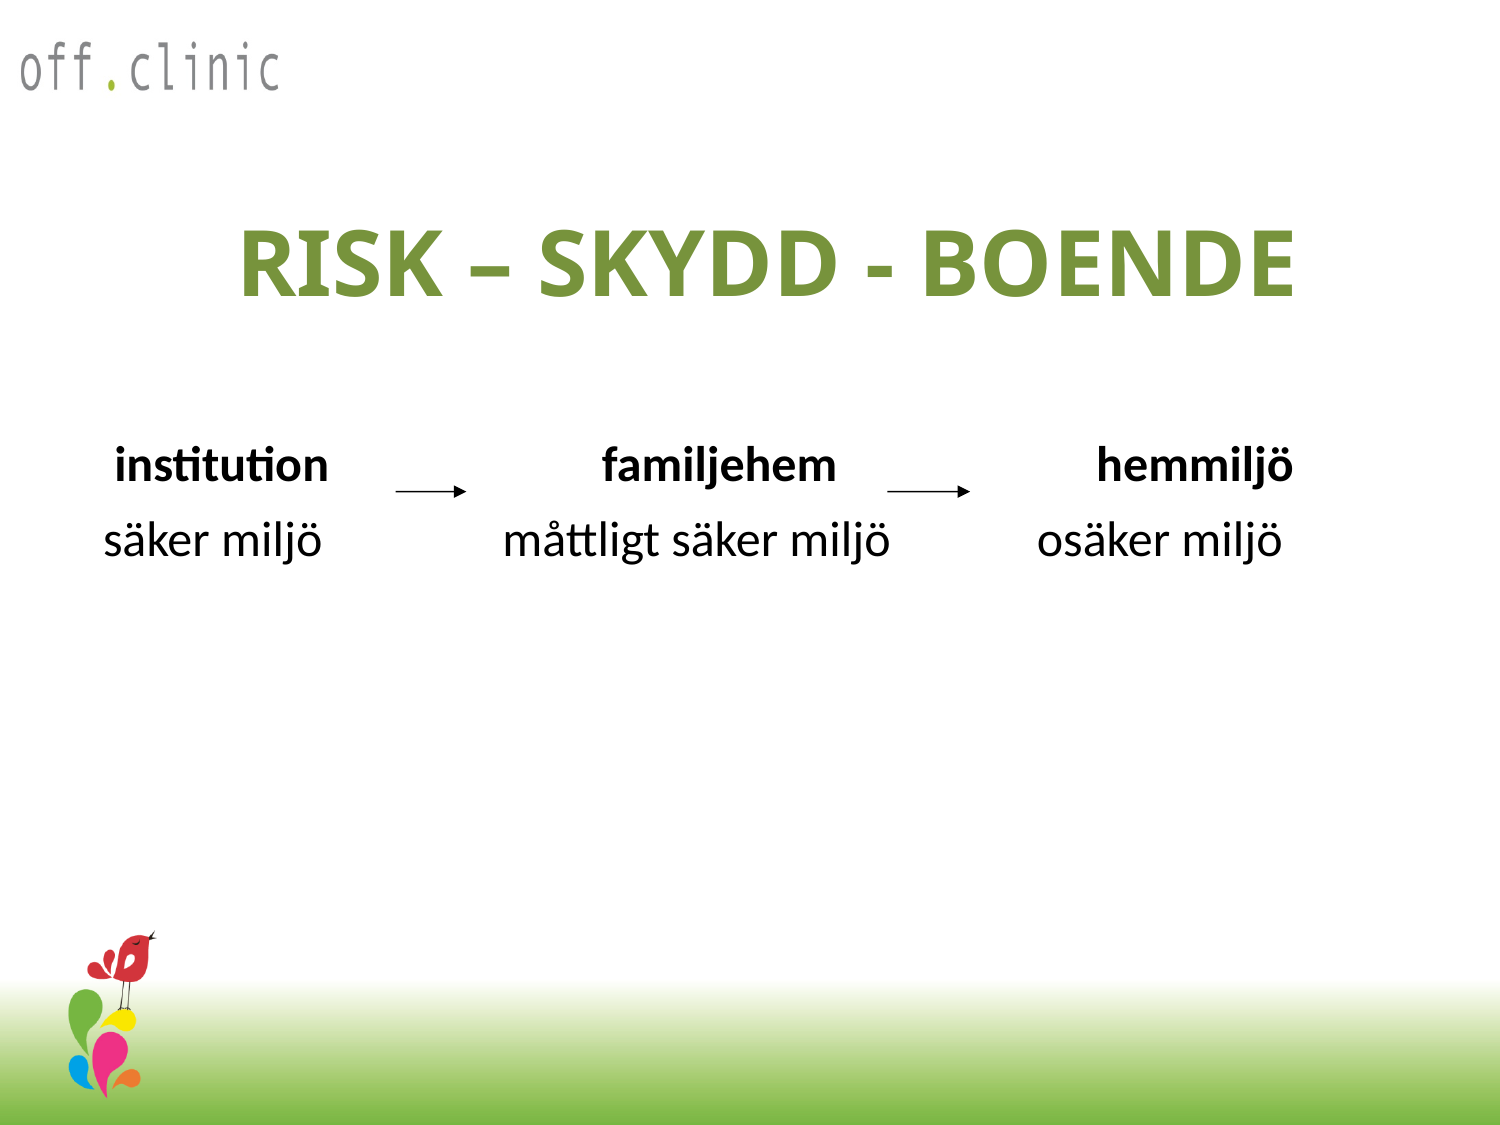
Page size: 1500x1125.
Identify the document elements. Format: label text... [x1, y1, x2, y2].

list institution familjehem hemmiljö säker miljö måttligt säker miljö osäker miljö [76, 350, 1427, 764]
text_box [74, 200, 1425, 388]
title RISK – SKYDD - BOENDE [53, 160, 1404, 374]
text_box [74, 417, 1425, 930]
picture [0, 0, 307, 140]
picture [0, 930, 1500, 1125]
